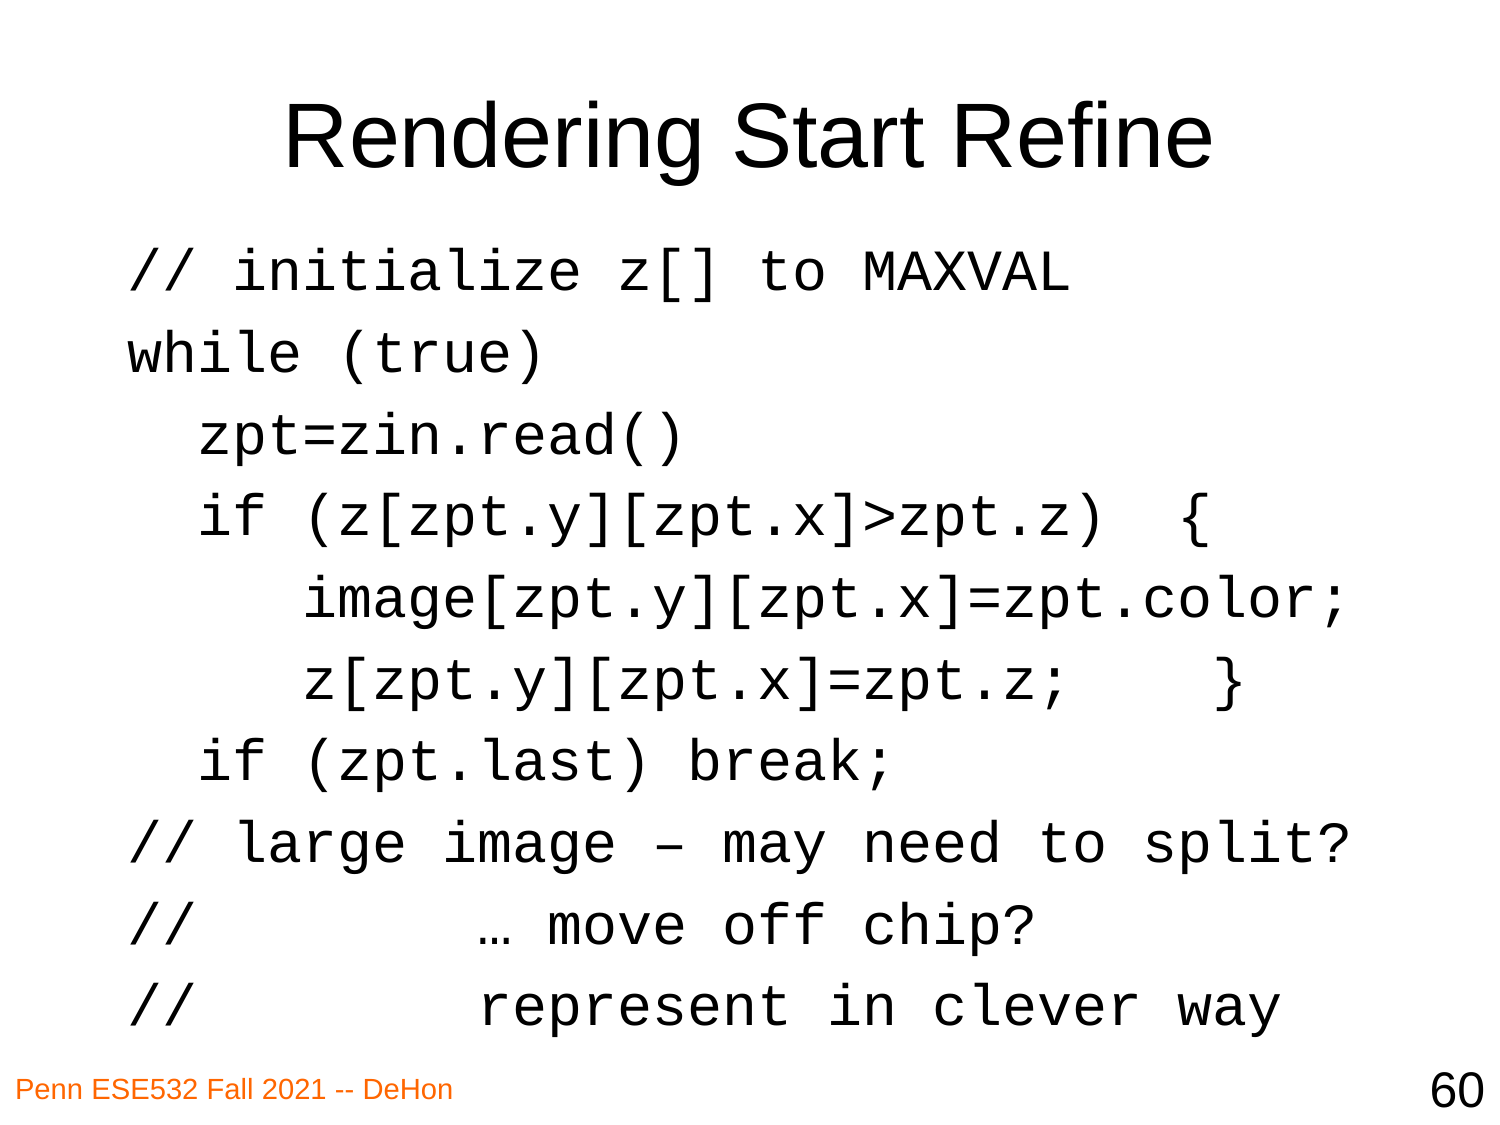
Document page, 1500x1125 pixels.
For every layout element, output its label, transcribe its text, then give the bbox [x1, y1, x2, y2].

slide_number Penn ESE532 Fall 2021 -- DeHon [0, 1062, 576, 1125]
slide_number 60 [1187, 1049, 1500, 1125]
title Rendering Start Refine [111, 37, 1388, 226]
list // initialize z[] to MAXVAL while (true) zpt=zin.read() if (z[zpt.y][zpt.x]>zpt.z) { image[zpt.y][zpt.x]=zpt.color; z[zpt.y][zpt.x]=zpt.z; } if (zpt.last) break; // large image – may need to split? // … move off chip? // represent in clever way [112, 224, 1388, 901]
